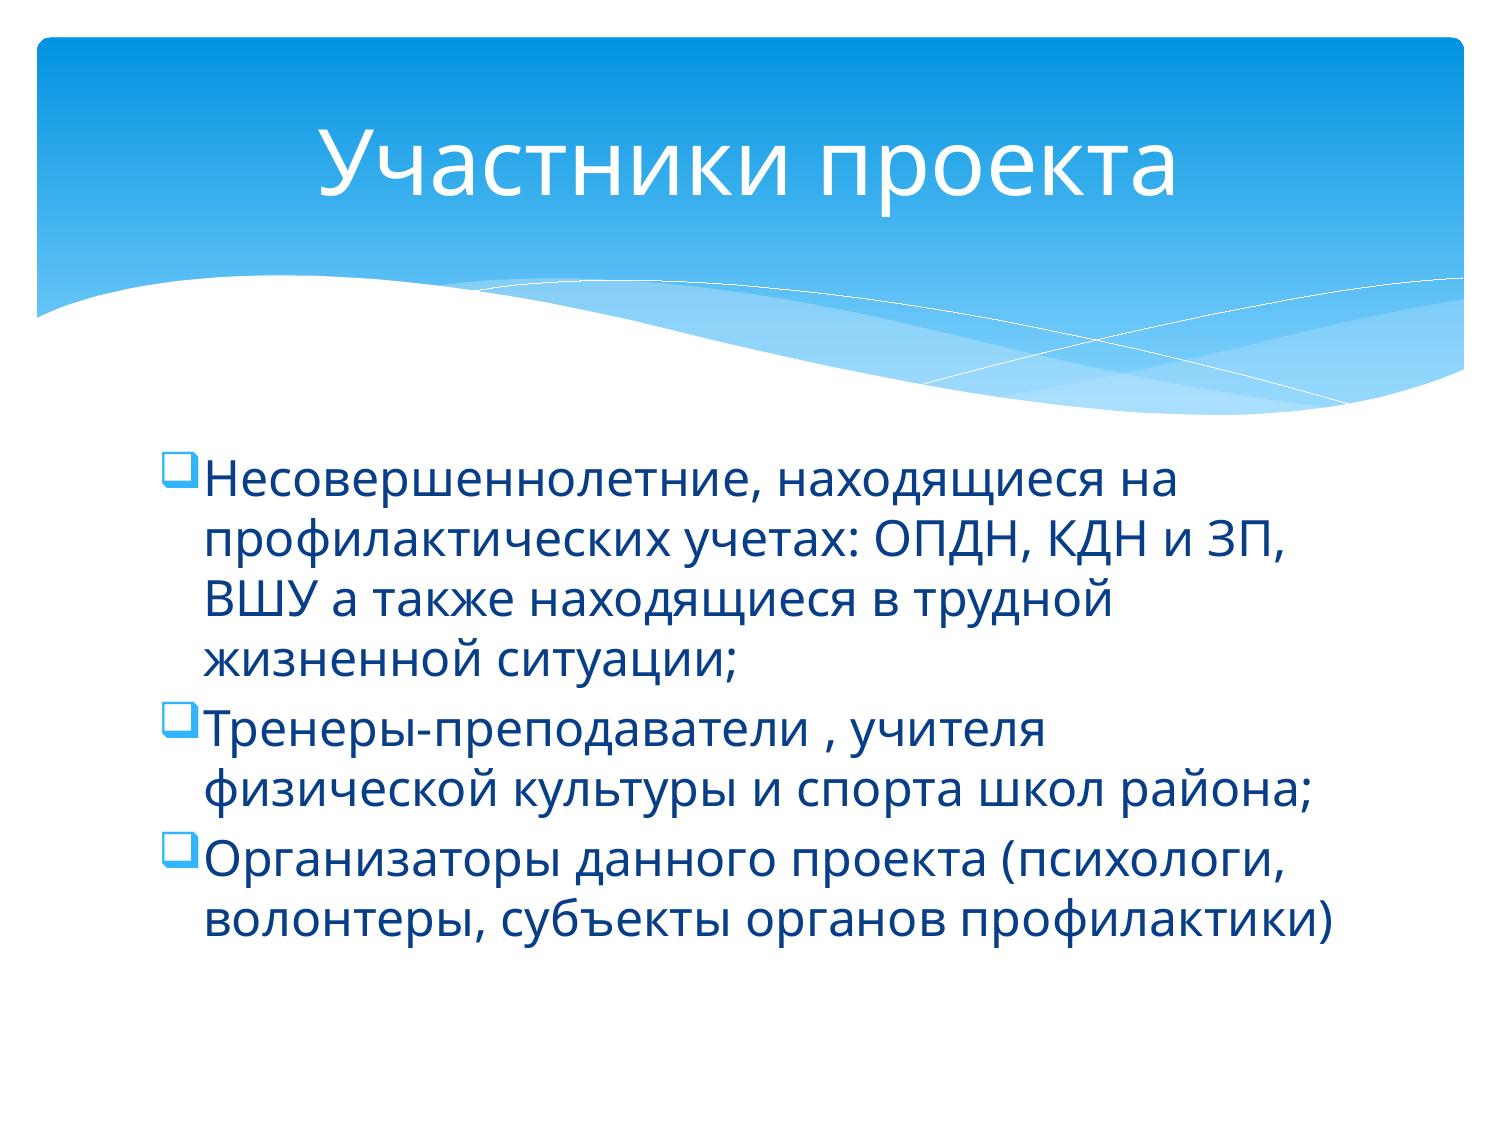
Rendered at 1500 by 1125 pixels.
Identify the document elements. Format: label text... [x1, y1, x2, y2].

list Несовершеннолетние, находящиеся на профилактических учетах: ОПДН, КДН и ЗП, ВШУ а также находящиеся в трудной жизненной ситуации; Тренеры-преподаватели , учителя физической культуры и спорта школ района; Организаторы данного проекта (психологи, волонтеры, субъекты органов профилактики) [143, 438, 1359, 1005]
title Участники проекта [75, 55, 1425, 261]
